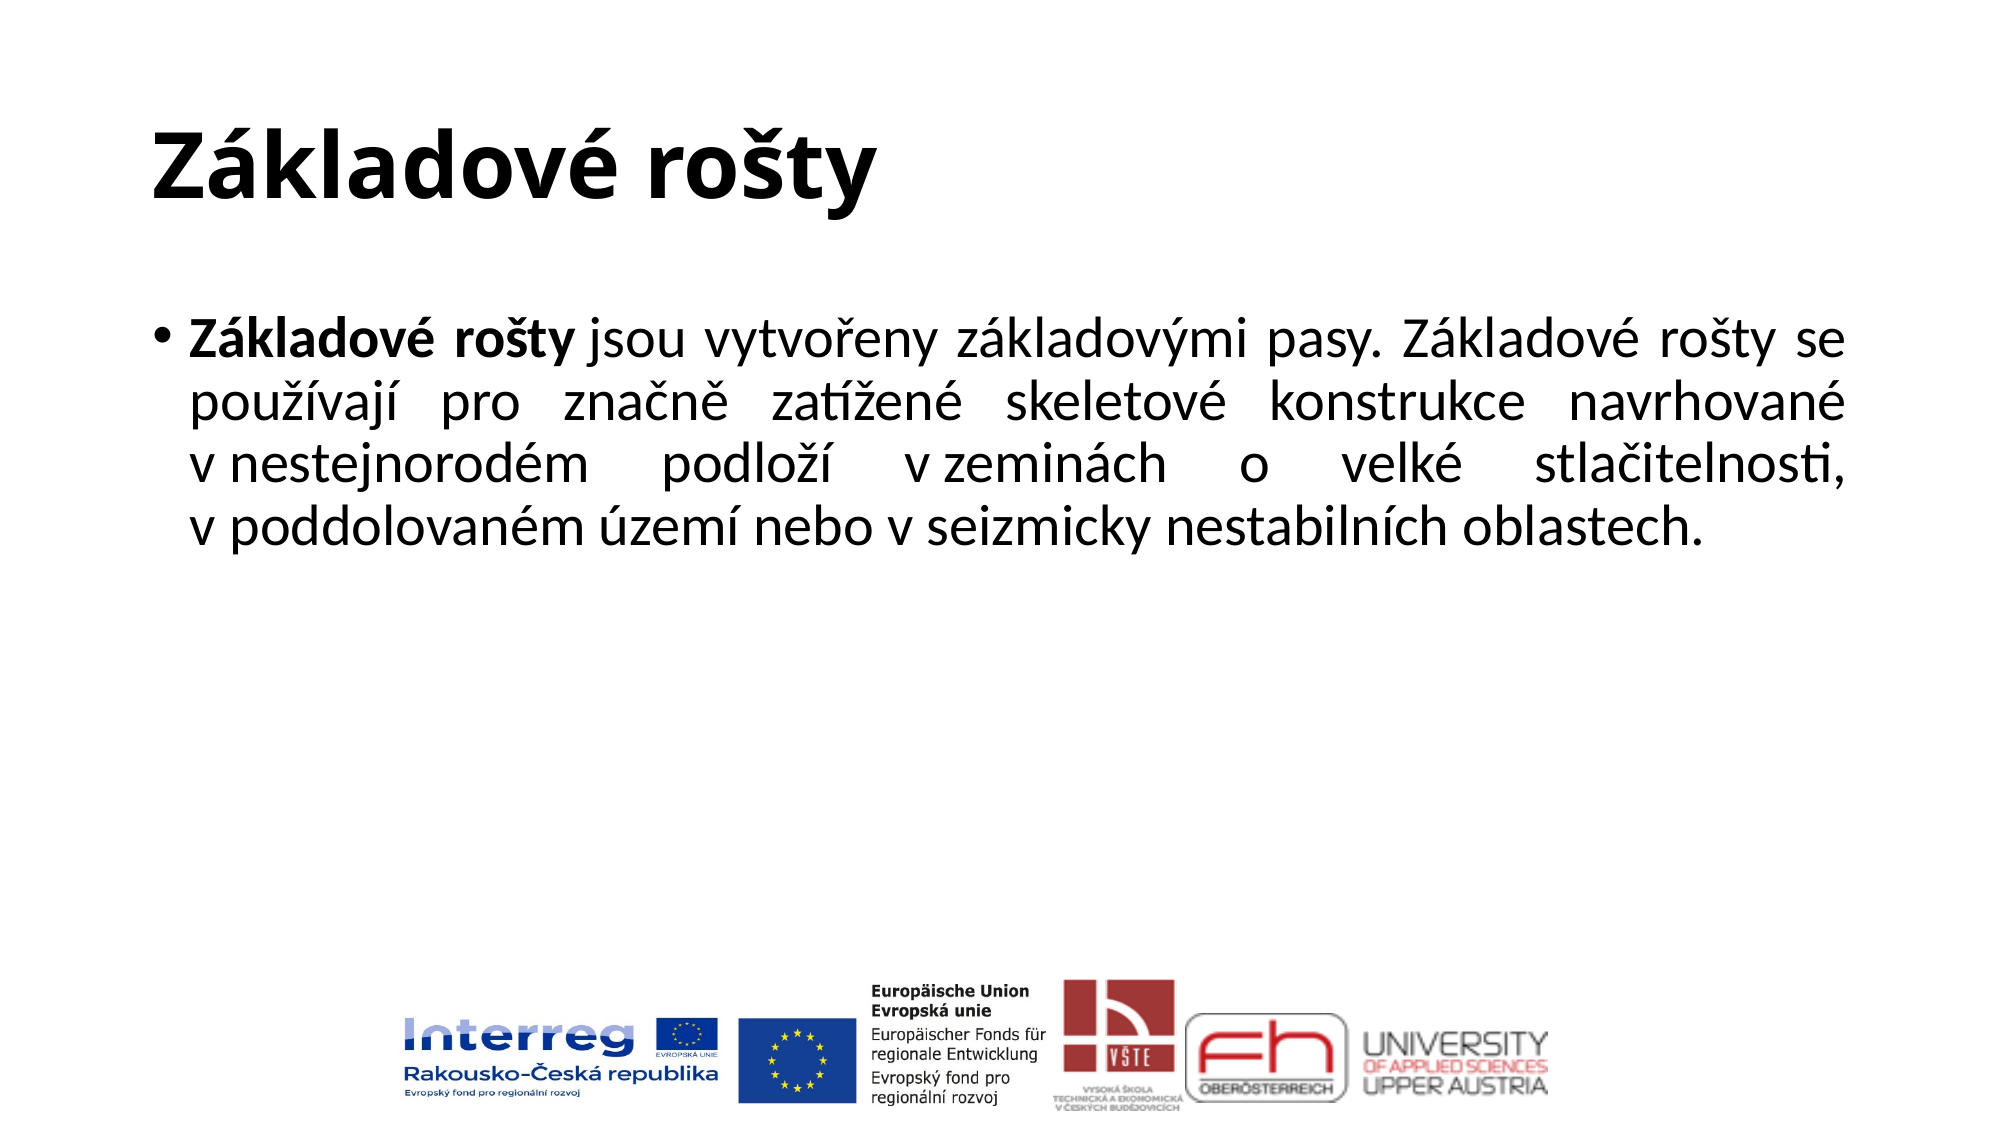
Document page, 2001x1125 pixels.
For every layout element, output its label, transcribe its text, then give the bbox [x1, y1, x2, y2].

list Základové rošty jsou vytvořeny základovými pasy. Základové rošty se používají pro značně zatížené skeletové konstrukce navrhované v nestejnorodém podloží v zeminách o velké stlačitelnosti, v poddolovaném území nebo v seizmicky nestabilních oblastech. [137, 299, 1863, 1014]
title Základové rošty [137, 59, 1863, 278]
picture [1053, 979, 1184, 1111]
picture [374, 984, 1046, 1125]
picture [1185, 1013, 1548, 1103]
